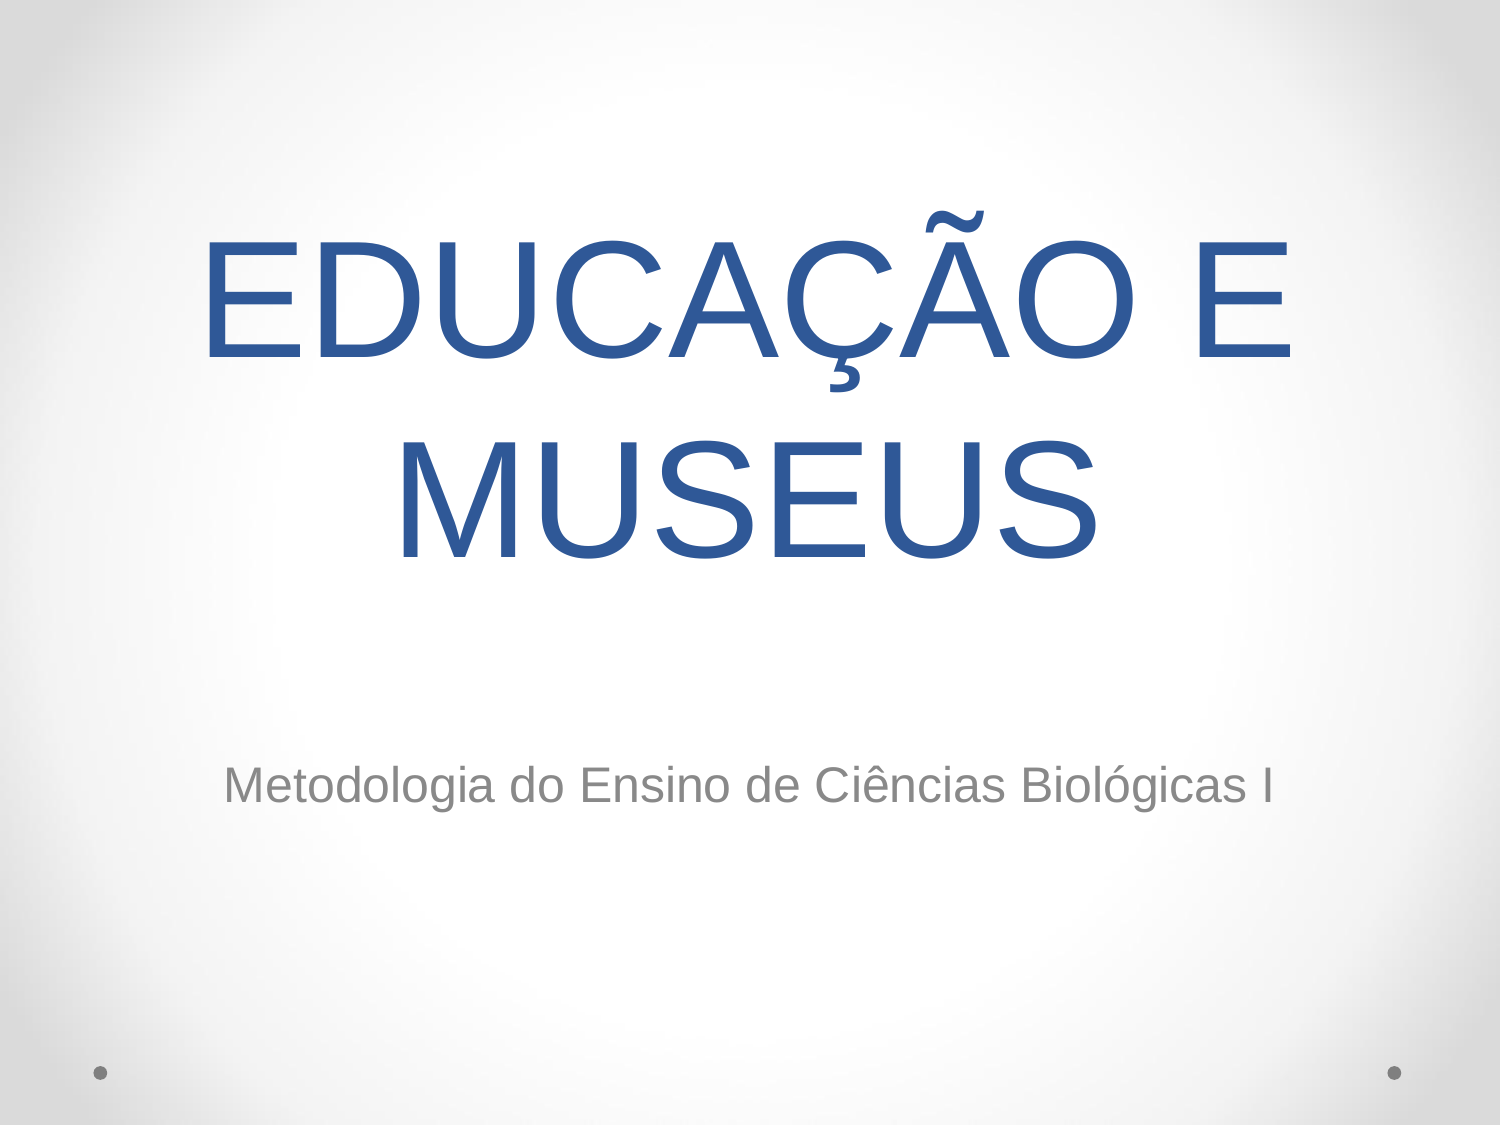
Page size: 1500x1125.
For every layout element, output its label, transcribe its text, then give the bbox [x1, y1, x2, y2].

title EDUCAÇÃO E MUSEUS [147, 172, 1348, 599]
subtitle Metodologia do Ensino de Ciências Biológicas I [150, 751, 1350, 940]
picture [0, 0, 1500, 1125]
